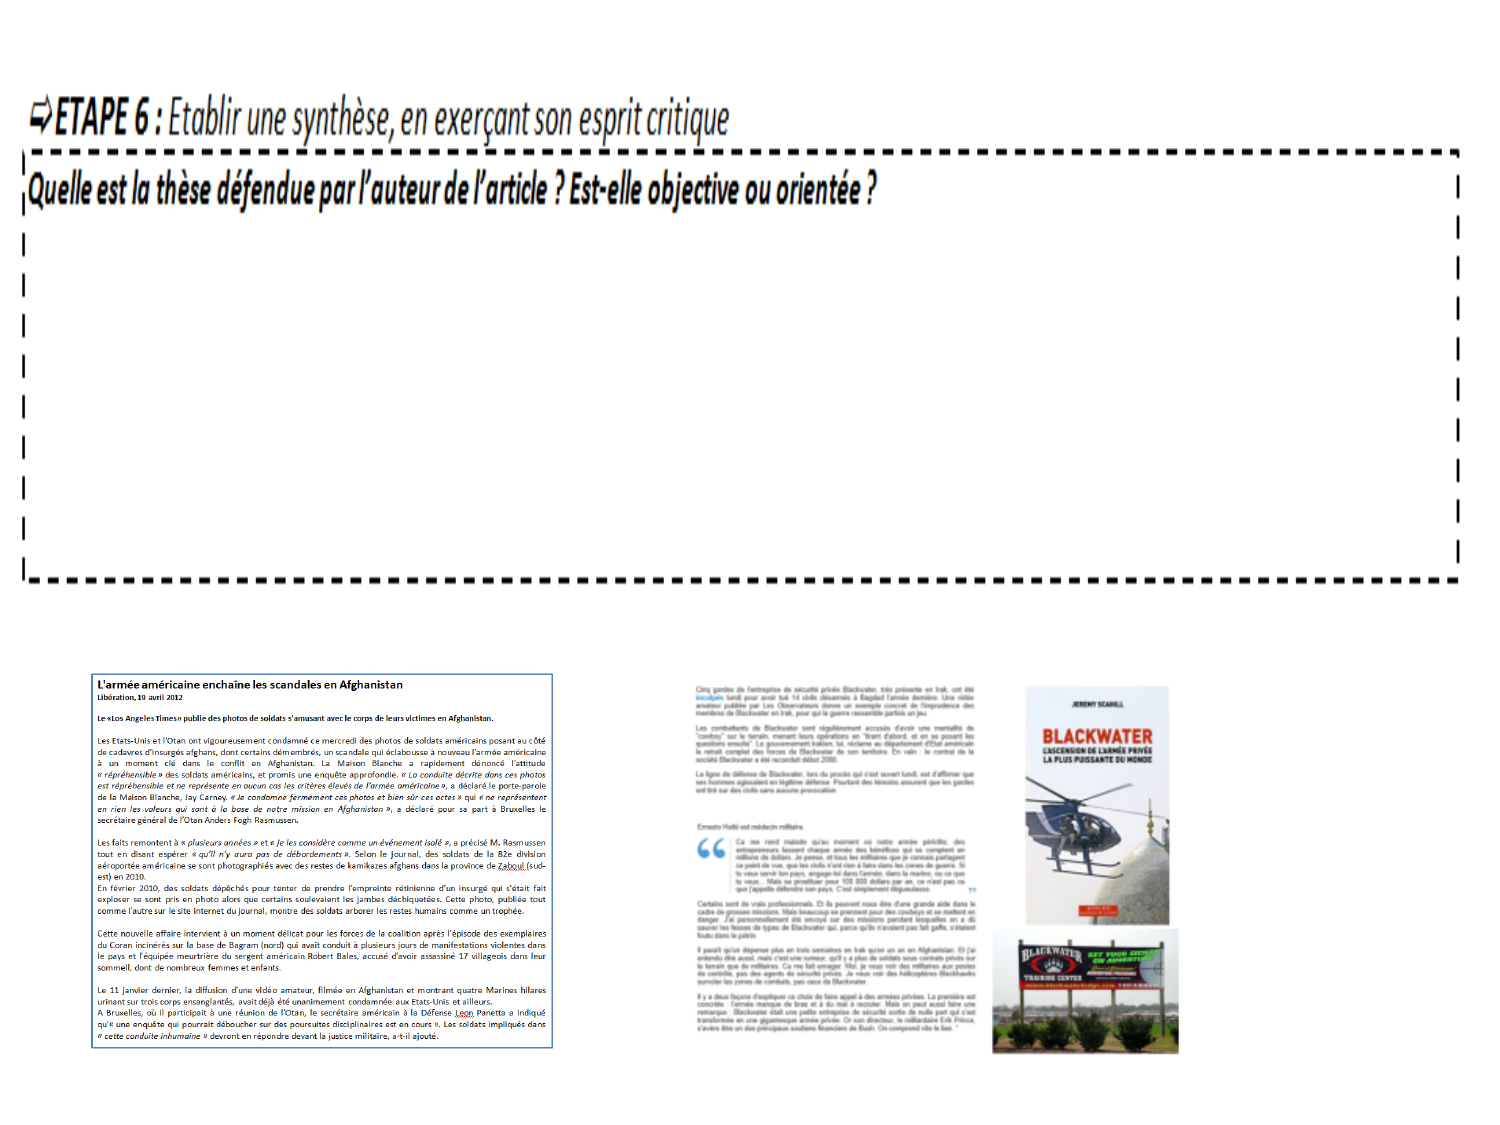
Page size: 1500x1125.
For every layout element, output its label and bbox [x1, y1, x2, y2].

picture [690, 680, 1190, 1059]
picture [88, 668, 558, 1058]
picture [17, 66, 1465, 622]
